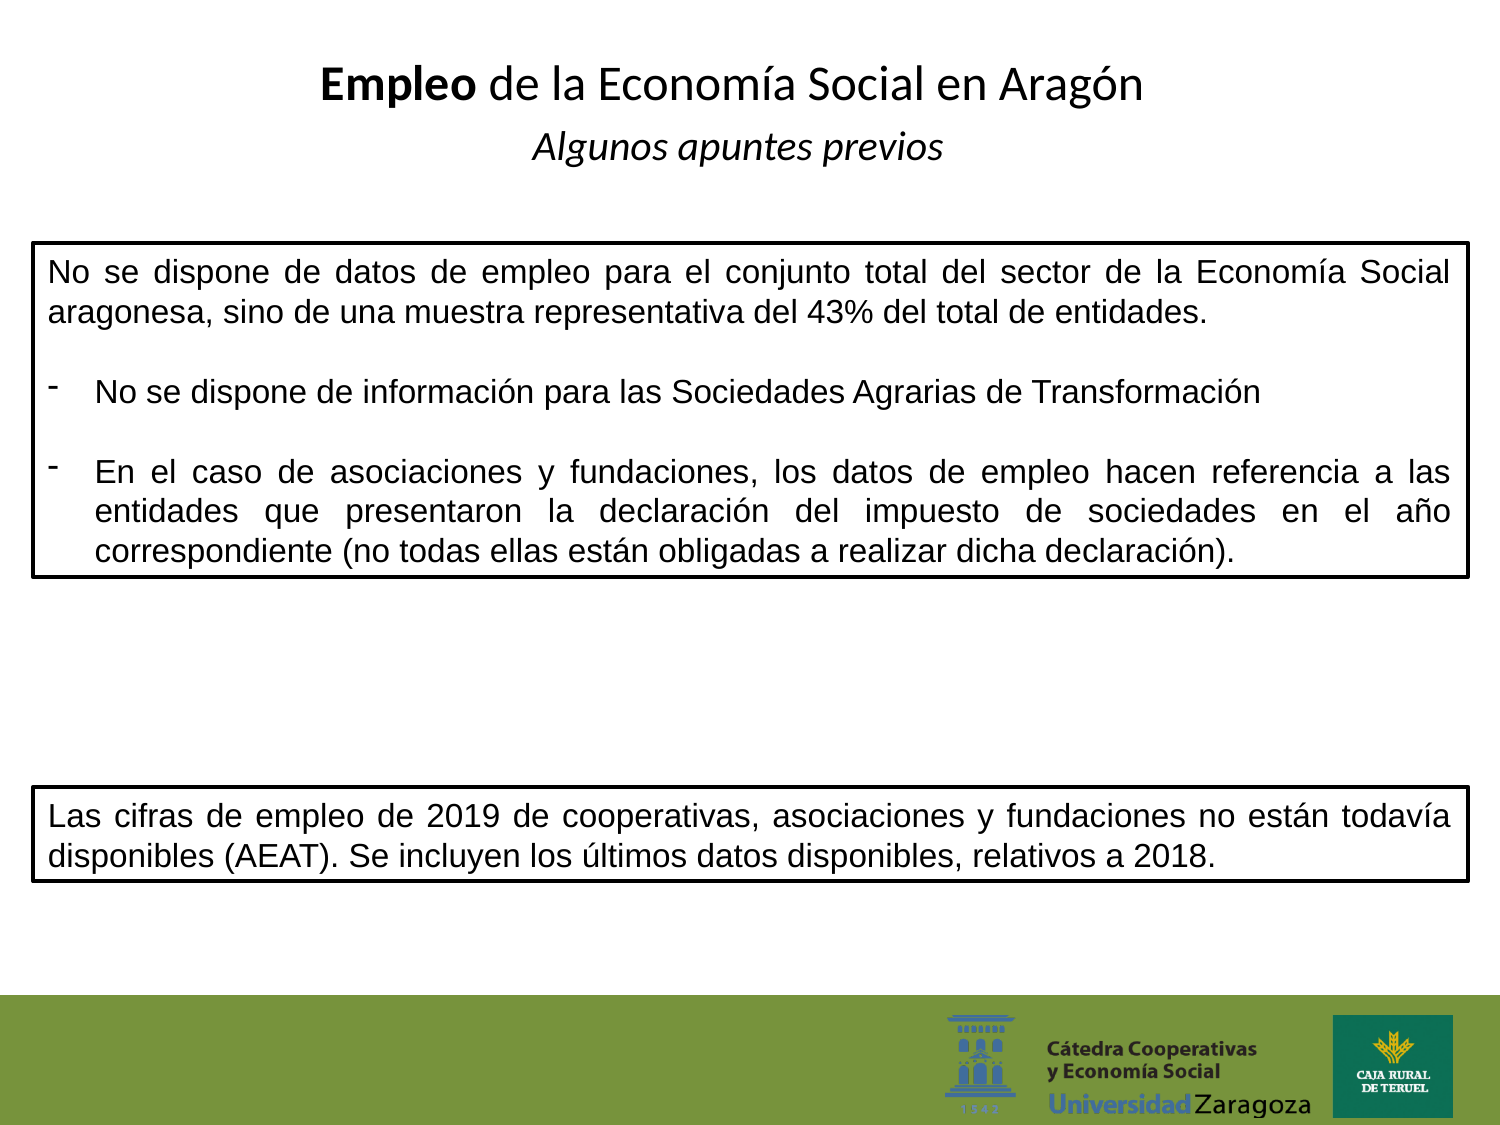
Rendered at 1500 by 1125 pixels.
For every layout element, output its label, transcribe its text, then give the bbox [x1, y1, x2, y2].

text_box [0, 995, 1500, 1125]
picture [945, 1015, 1453, 1118]
text_box Las cifras de empleo de 2019 de cooperativas, asociaciones y fundaciones no están todavía disponibles (AEAT). Se incluyen los últimos datos disponibles, relativos a 2018. [33, 786, 1468, 882]
text_box Empleo de la Economía Social en Aragón Algunos apuntes previos [64, 42, 1412, 126]
text_box No se dispone de datos de empleo para el conjunto total del sector de la Economía Social aragonesa, sino de una muestra representativa del 43% del total de entidades. No se dispone de información para las Sociedades Agrarias de Transformación En el caso de asociaciones y fundaciones, los datos de empleo hacen referencia a las entidades que presentaron la declaración del impuesto de sociedades en el año correspondiente (no todas ellas están obligadas a realizar dicha declaración). [32, 242, 1468, 577]
